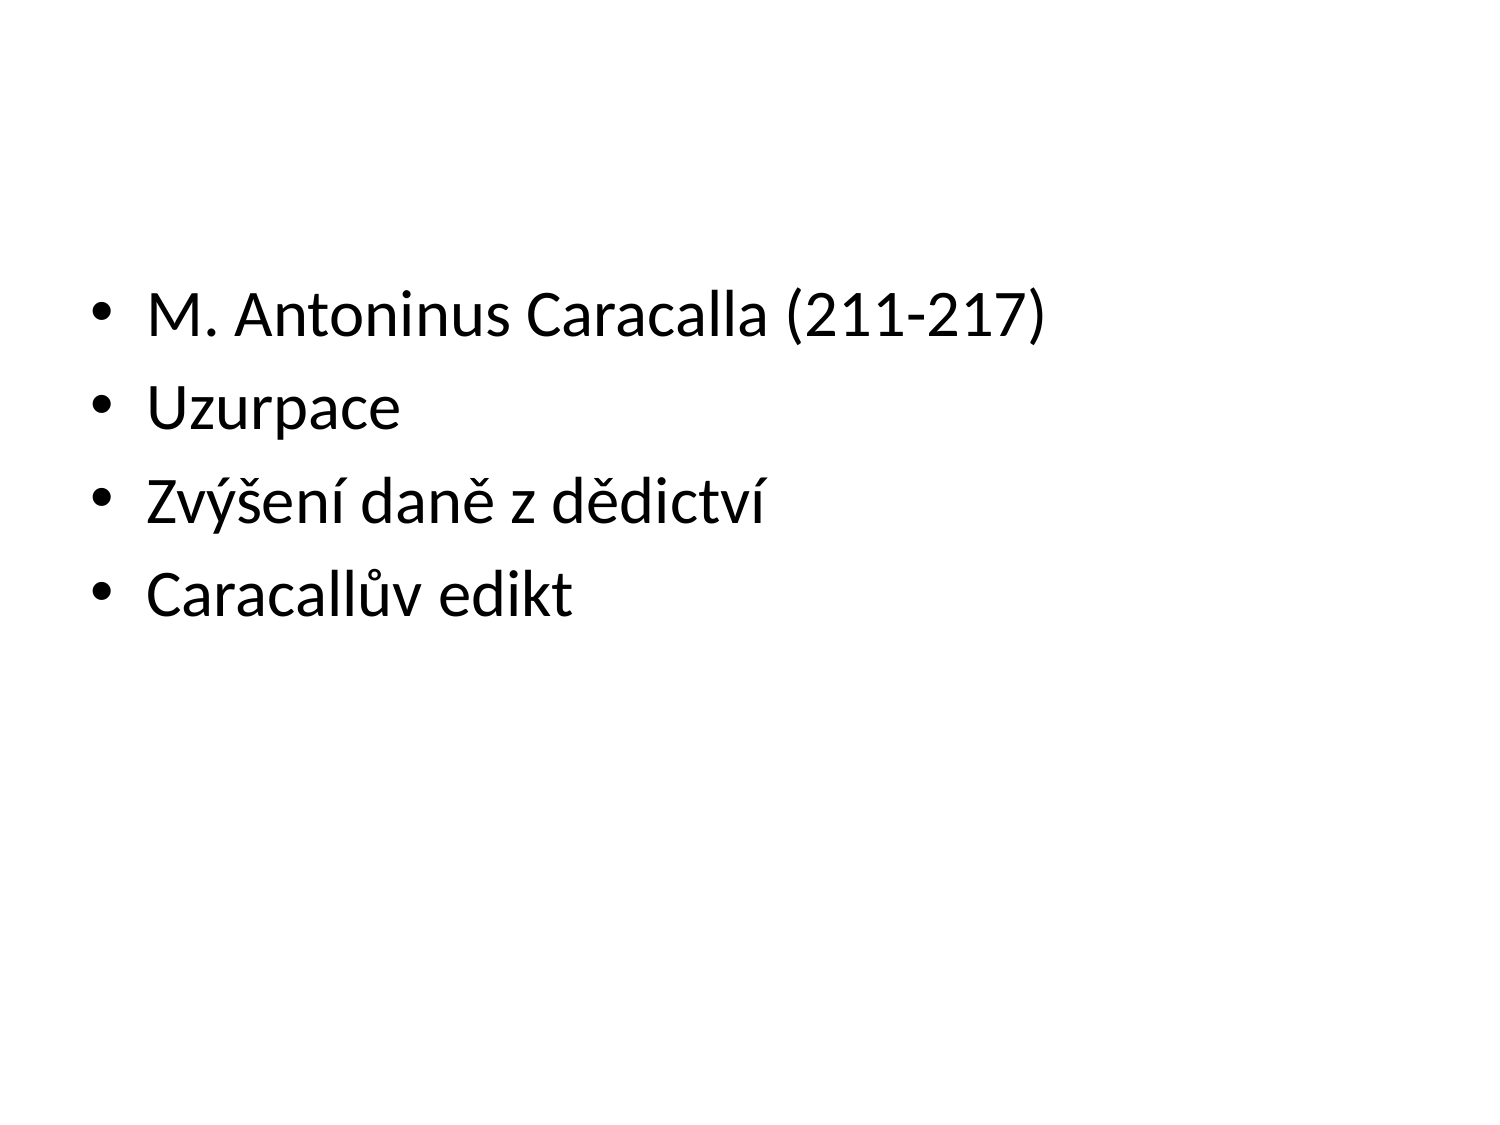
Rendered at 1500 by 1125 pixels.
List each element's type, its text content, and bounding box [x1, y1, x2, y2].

list M. Antoninus Caracalla (211-217) Uzurpace Zvýšení daně z dědictví Caracallův edikt [75, 262, 1425, 1005]
